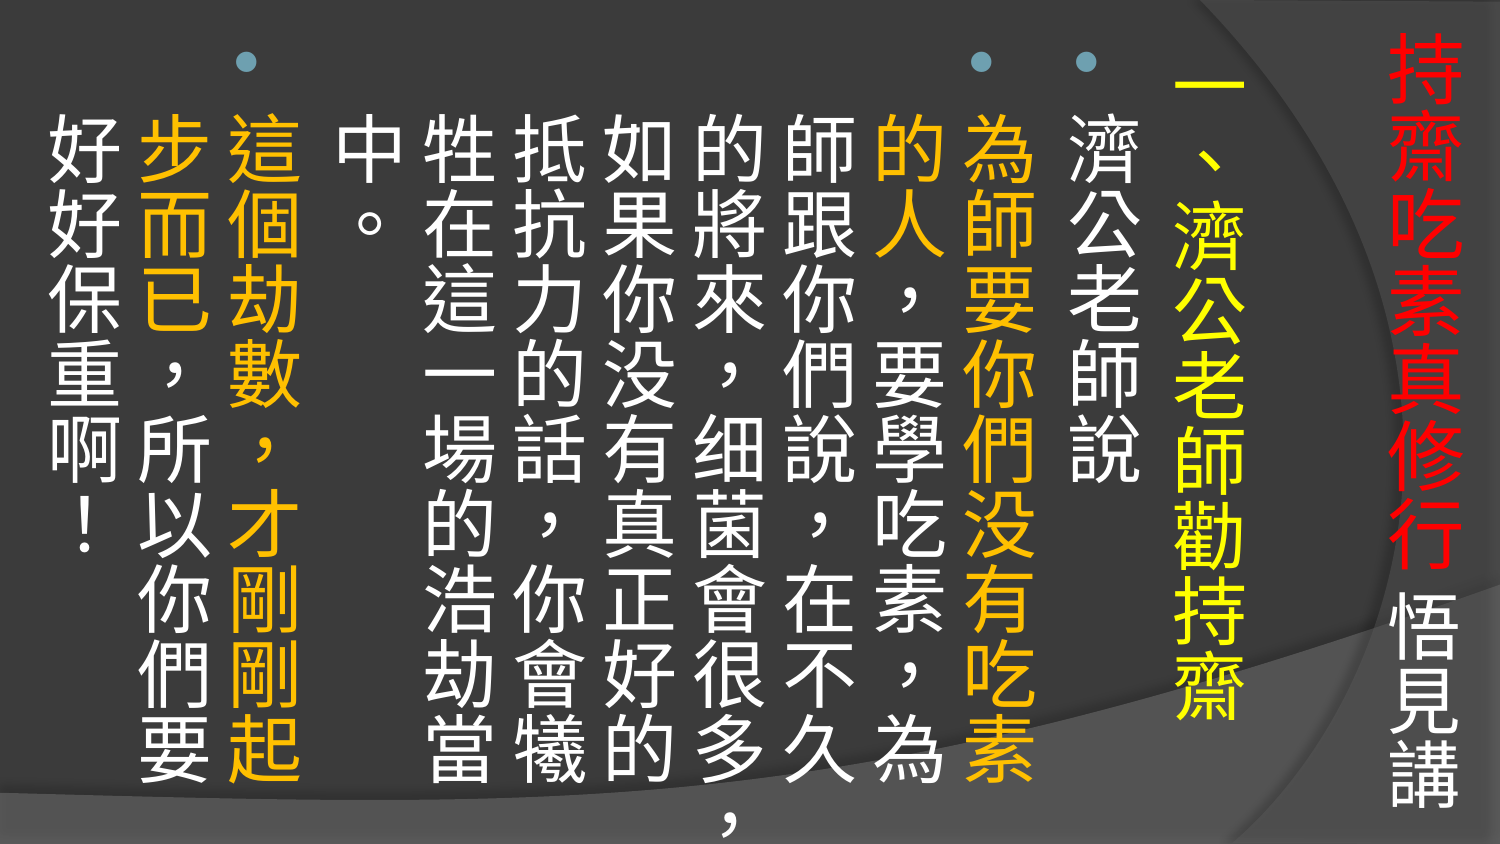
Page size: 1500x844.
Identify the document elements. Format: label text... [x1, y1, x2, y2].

list 一、濟公老師勸持齋 濟公老師說 為師要你們没有吃素的人，要學吃素，為師跟你們說，在不久的將來，细菌會很多，如果你没有真正好的抵抗力的話，你會犧牲在這一場的浩劫當中。 這個劫數，才剛剛起步而已，所以你們要好好保重啊！ [29, 27, 1365, 820]
title 持齋吃素真修行 悟見講 [1364, 21, 1483, 820]
